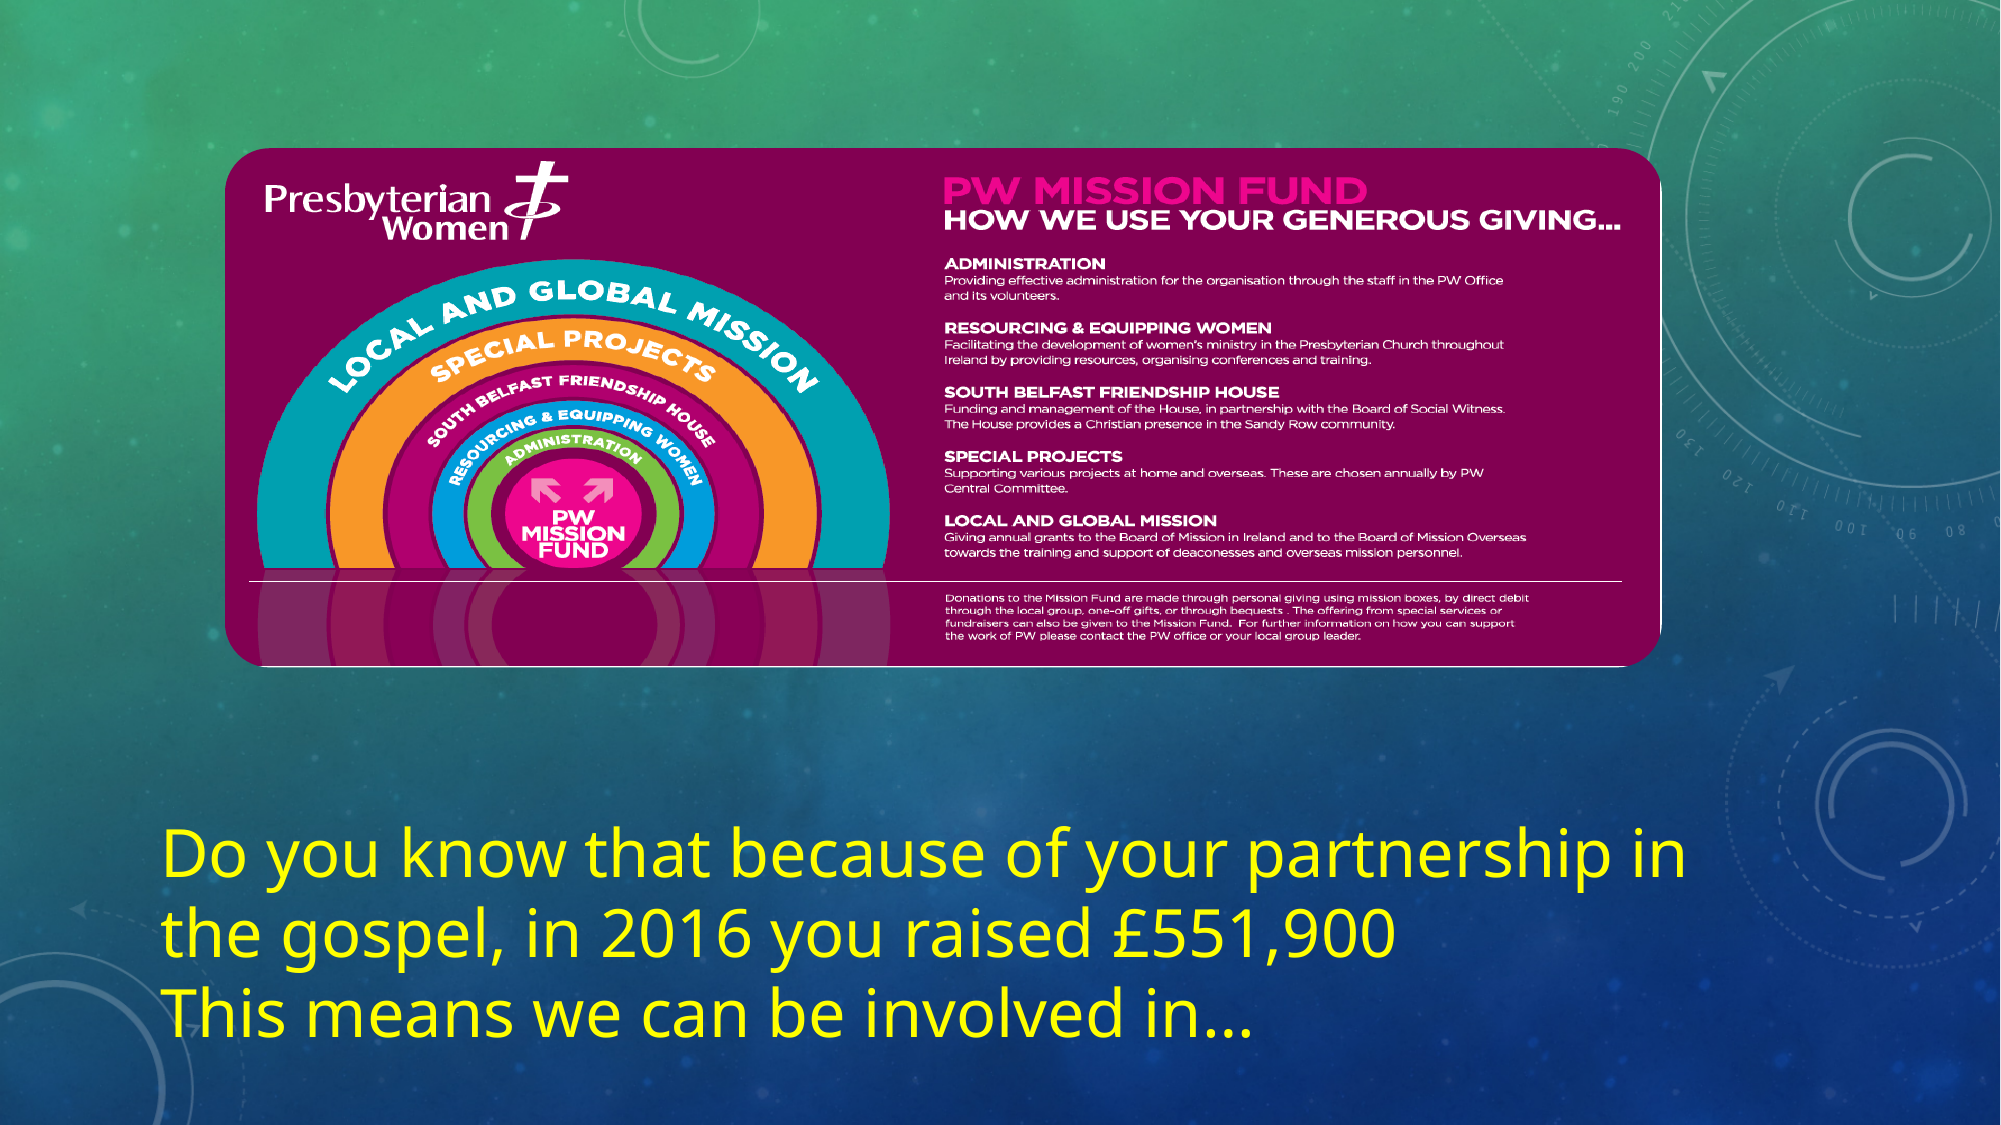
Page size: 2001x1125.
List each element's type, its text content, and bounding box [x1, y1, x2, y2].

picture [0, 0, 2001, 1125]
title Do you know that because of your partnership in the gospel, in 2016 you raised £551,900 This means we can be involved in… [145, 773, 1808, 1059]
